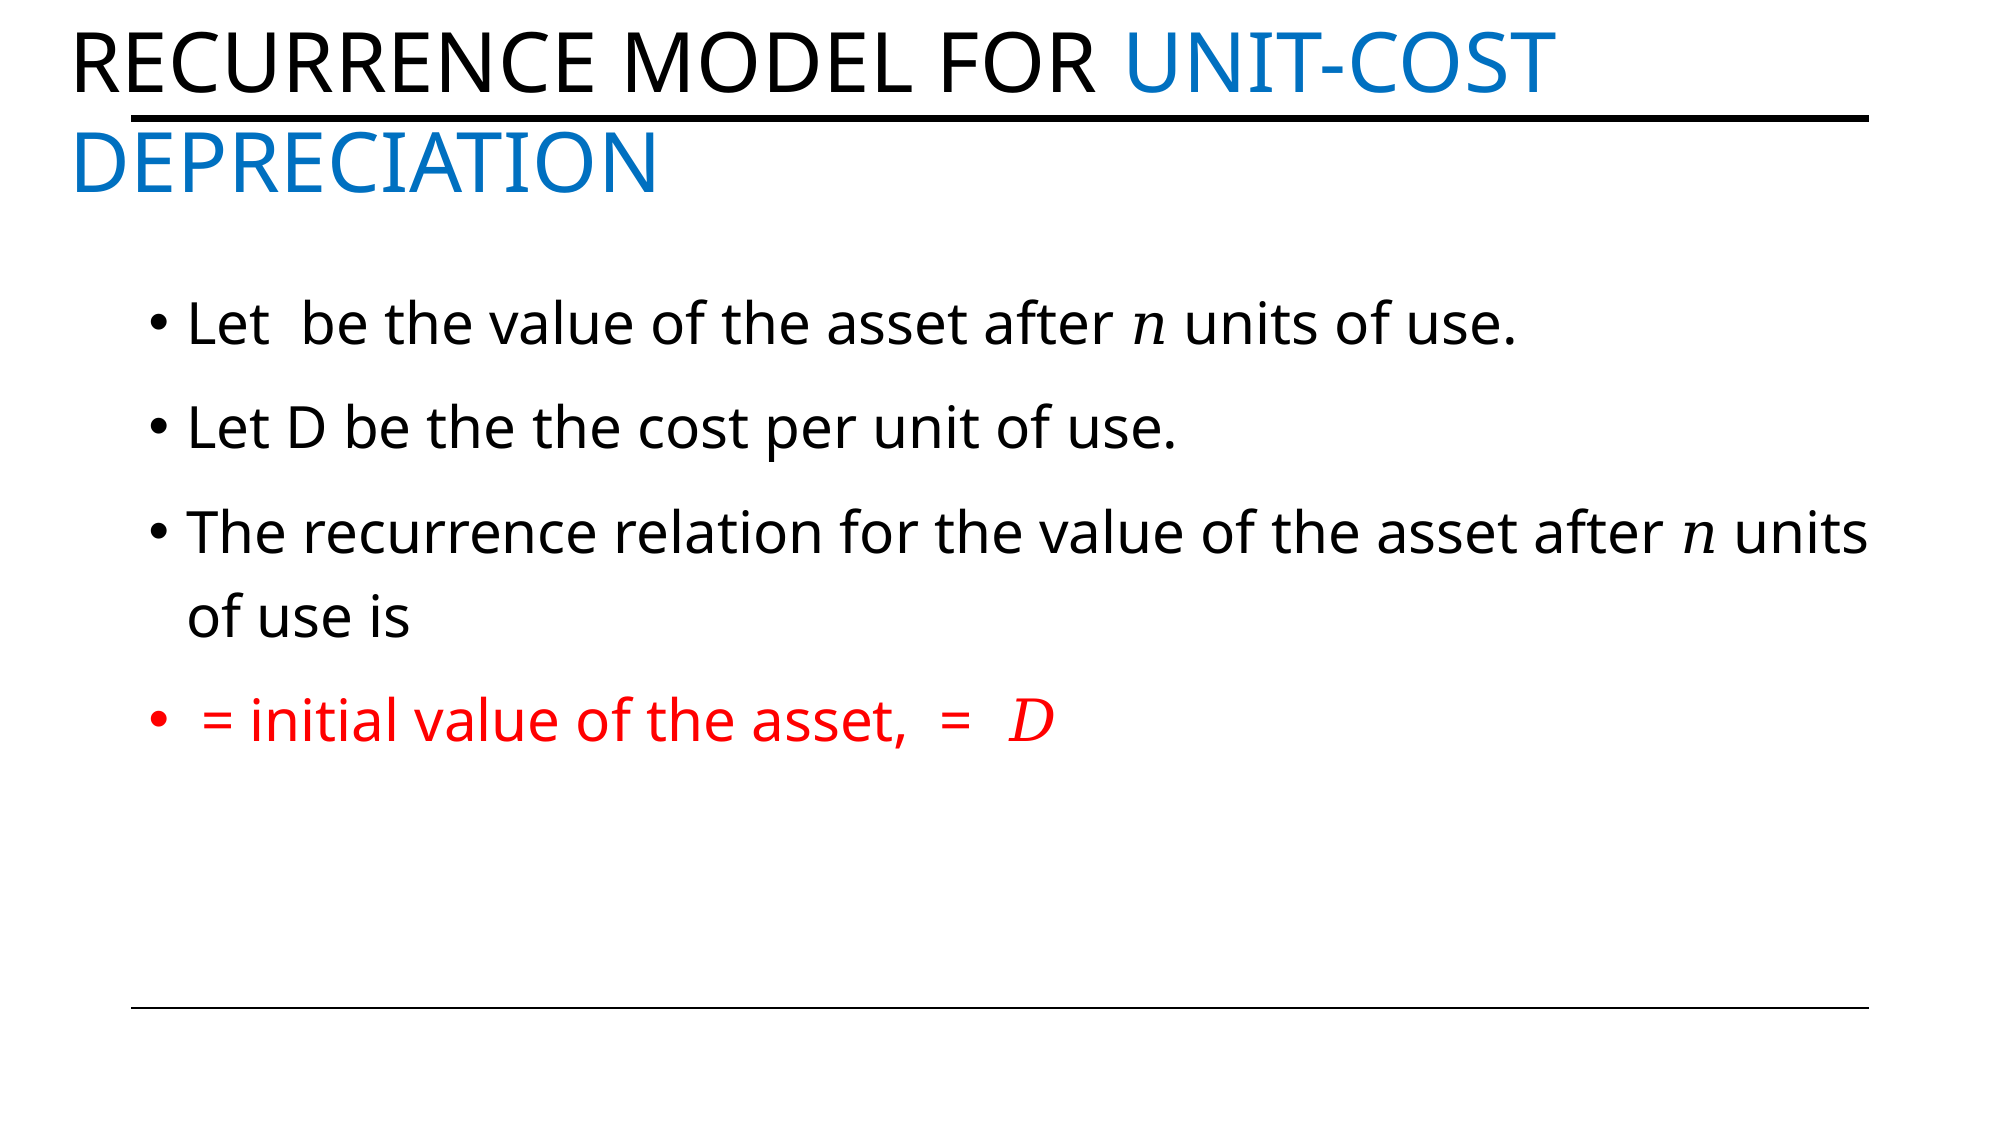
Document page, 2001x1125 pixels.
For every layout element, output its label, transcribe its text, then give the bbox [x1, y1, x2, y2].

title Recurrence model for unit-cost depreciation [54, 2, 2000, 227]
